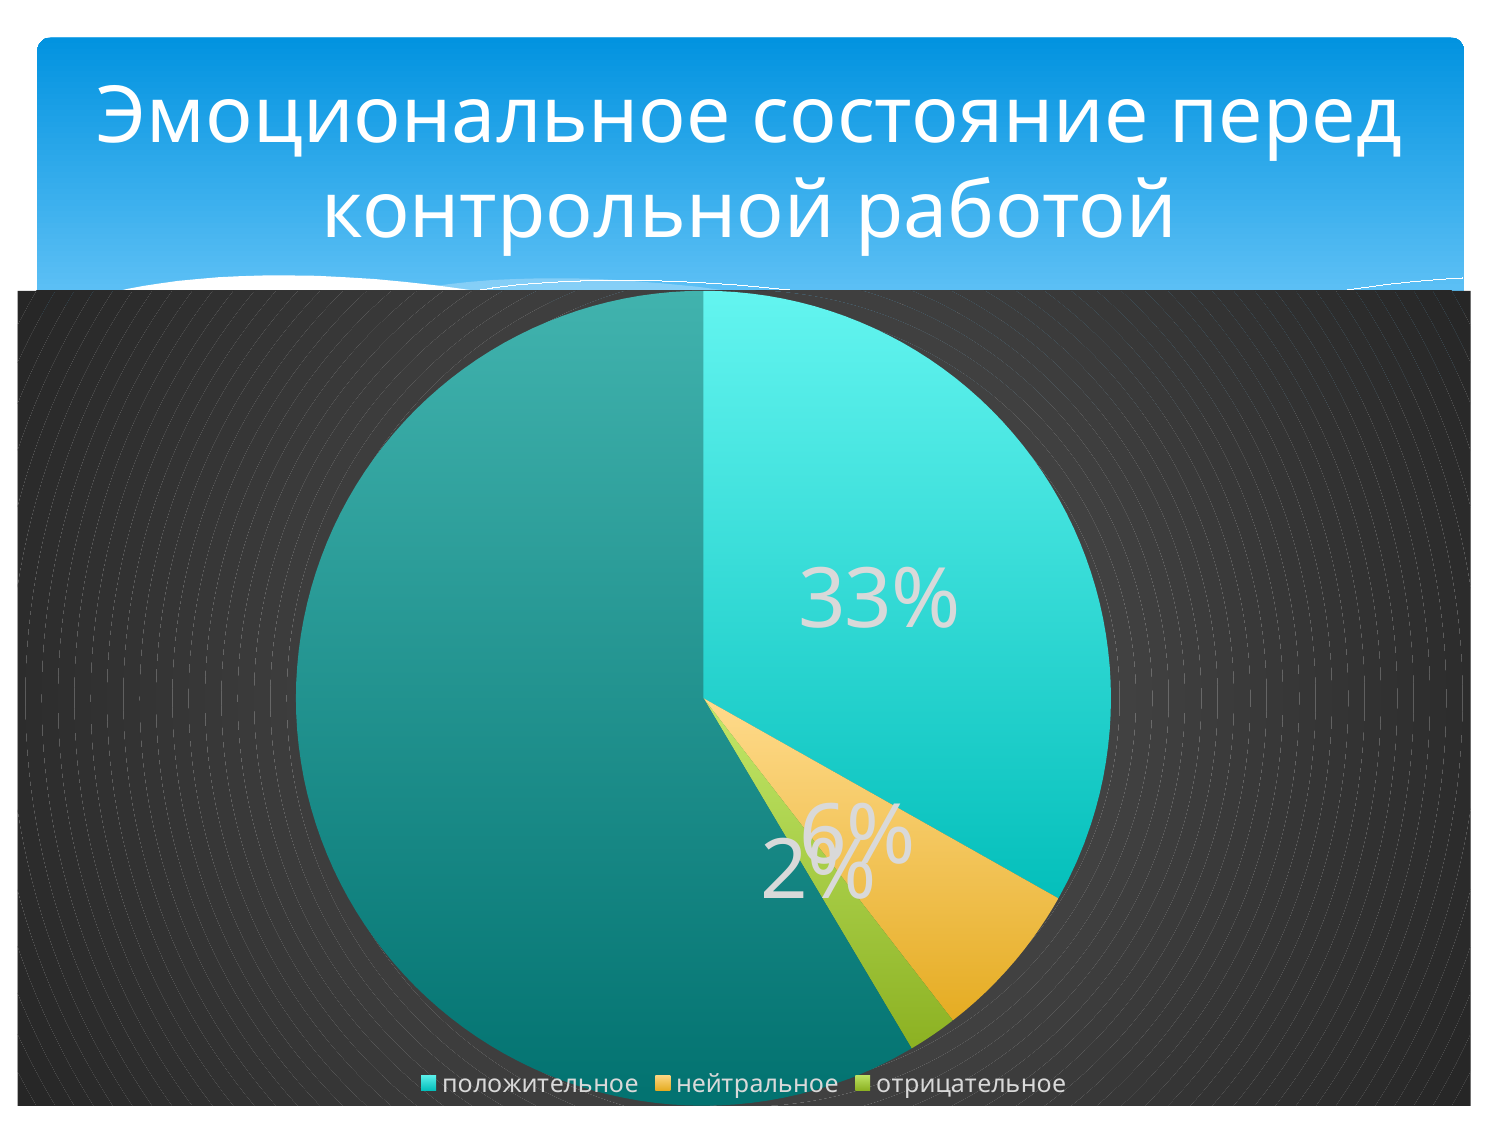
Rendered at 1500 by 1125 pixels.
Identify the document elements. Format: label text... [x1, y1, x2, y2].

title Эмоциональное состояние перед контрольной работой [75, 55, 1425, 261]
chart [17, 290, 1471, 1107]
